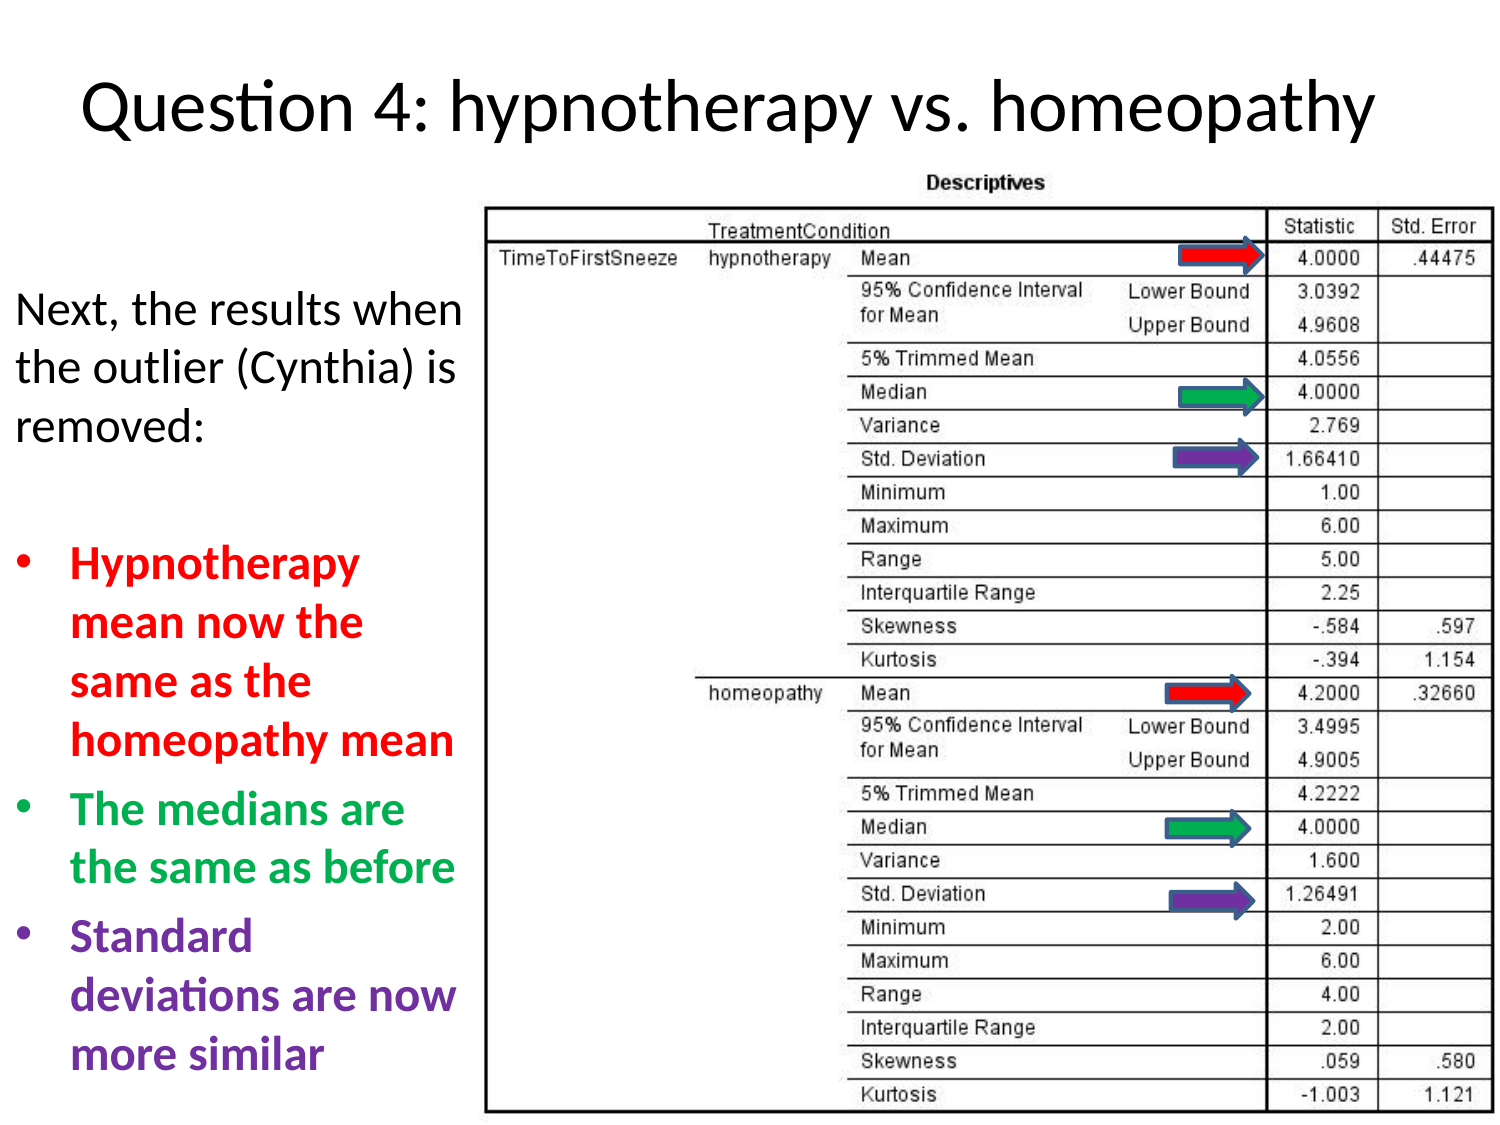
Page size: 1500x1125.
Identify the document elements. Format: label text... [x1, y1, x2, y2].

list Next, the results when the outlier (Cynthia) is removed: Hypnotherapy mean now the same as the homeopathy mean The medians are the same as before Standard deviations are now more similar [0, 268, 473, 1089]
title Question 4: hypnotherapy vs. homeopathy [64, 7, 1415, 195]
picture [478, 160, 1500, 1122]
